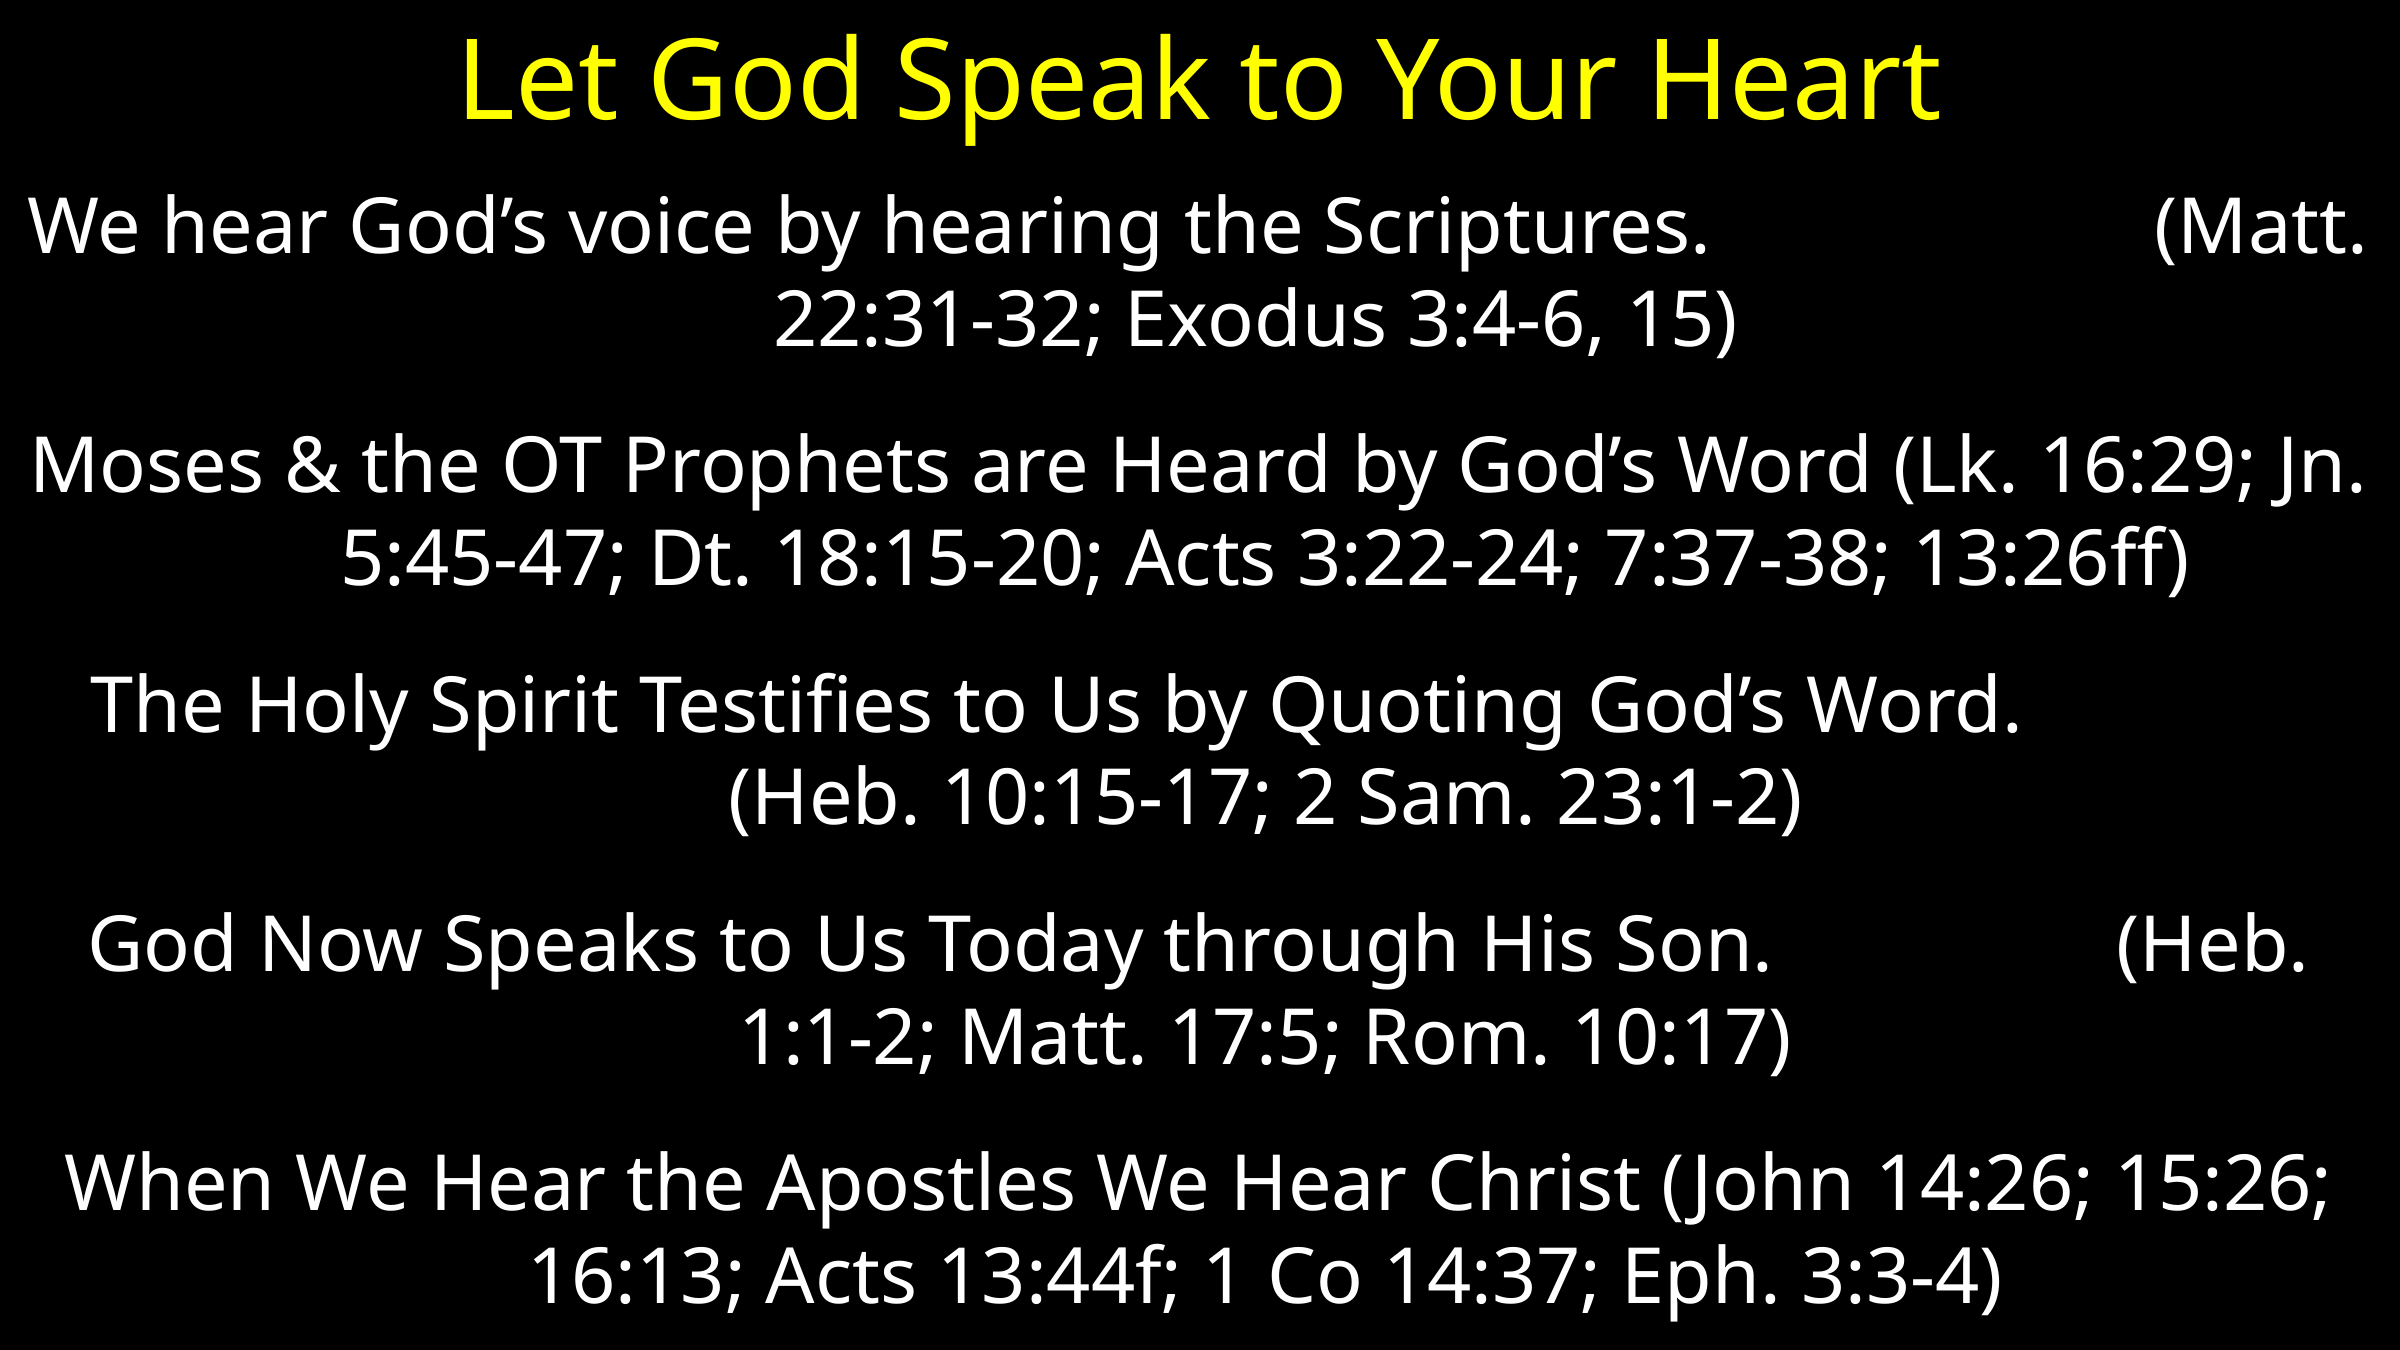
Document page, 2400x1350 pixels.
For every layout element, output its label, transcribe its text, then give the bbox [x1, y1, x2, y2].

subtitle We hear God’s voice by hearing the Scriptures. (Matt. 22:31-32; Exodus 3:4-6, 15) Moses & the OT Prophets are Heard by God’s Word (Lk. 16:29; Jn. 5:45-47; Dt. 18:15-20; Acts 3:22-24; 7:37-38; 13:26ff) The Holy Spirit Testifies to Us by Quoting God’s Word. (Heb. 10:15-17; 2 Sam. 23:1-2) God Now Speaks to Us Today through His Son. (Heb. 1:1-2; Matt. 17:5; Rom. 10:17) When We Hear the Apostles We Hear Christ (John 14:26; 15:26; 16:13; Acts 13:44f; 1 Co 14:37; Eph. 3:3-4) [0, 165, 2400, 1350]
title Let God Speak to Your Heart [0, 0, 2400, 150]
